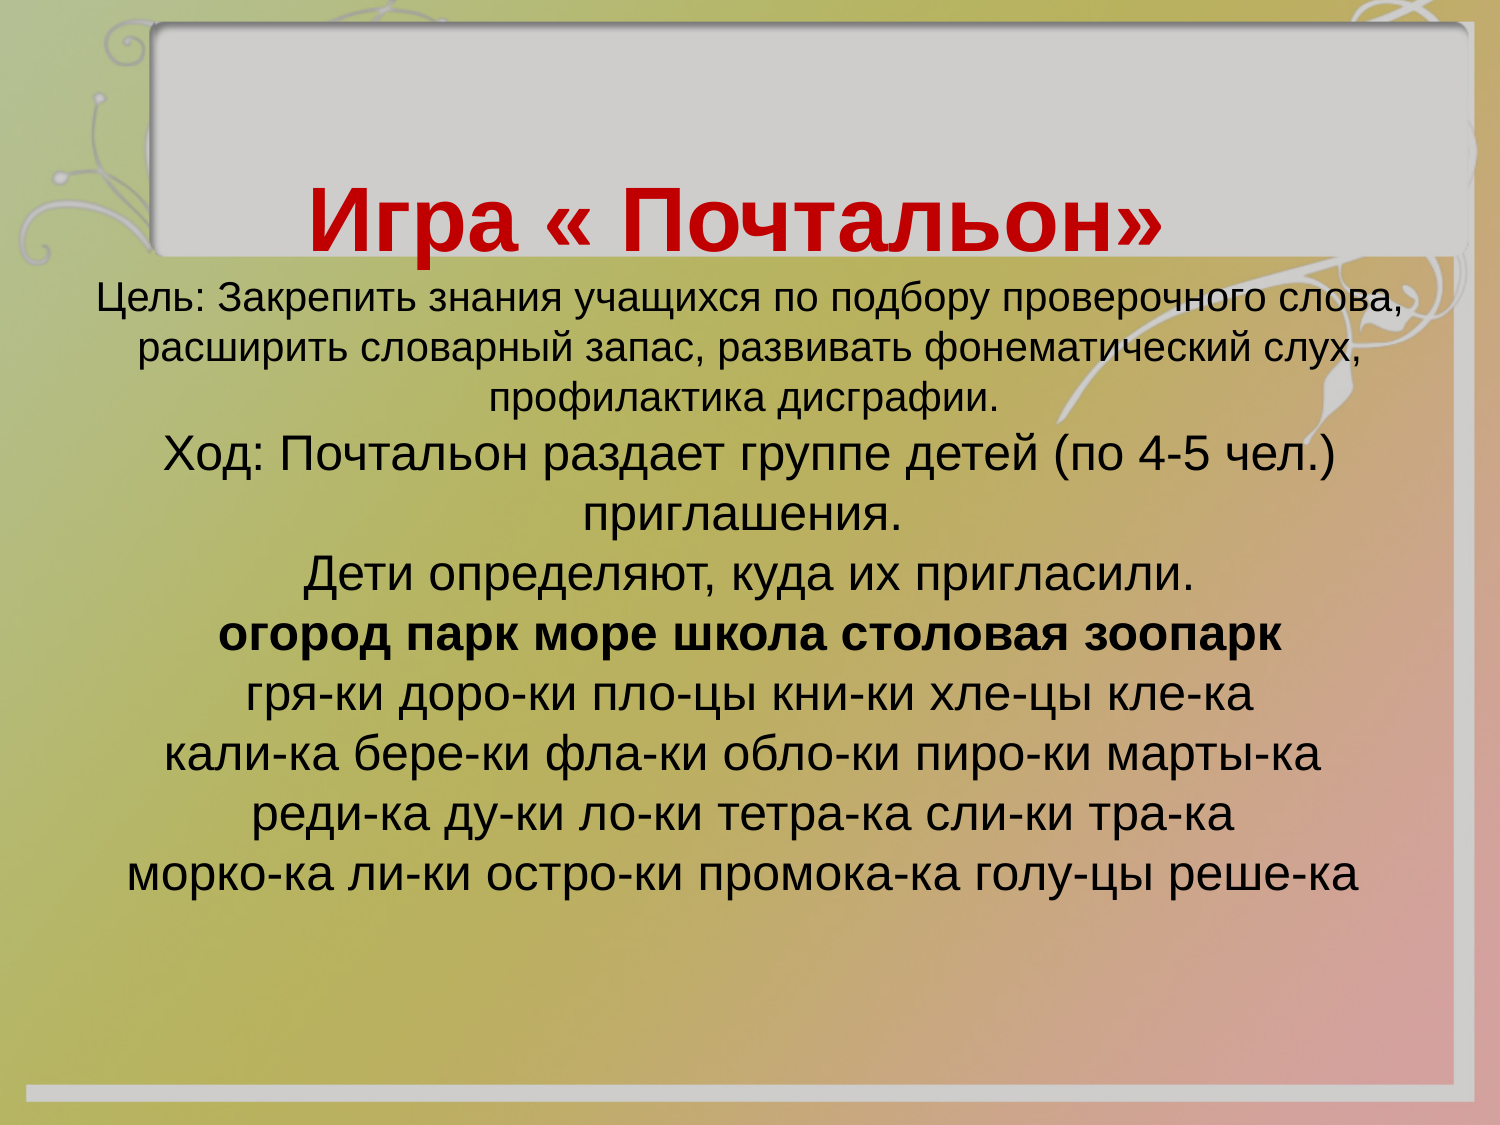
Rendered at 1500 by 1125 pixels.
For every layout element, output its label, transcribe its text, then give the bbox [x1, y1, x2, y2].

title Игра « Почтальон» Цель: Закрепить знания учащихся по подбору проверочного слова, расширить словарный запас, развивать фонематический слух, профилактика дисграфии. Ход: Почтальон раздает группе детей (по 4-5 чел.) приглашения. Дети определяют, куда их пригласили. огород парк море школа столовая зоопарк гря-ки доро-ки пло-цы кни-ки хле-цы кле-ка кали-ка бере-ки фла-ки обло-ки пиро-ки марты-ка реди-ка ду-ки ло-ки тетра-ка сли-ки тра-ка морко-ка ли-ки остро-ки промока-ка голу-цы реше-ка [75, 45, 1425, 1075]
picture [0, 0, 1500, 1125]
